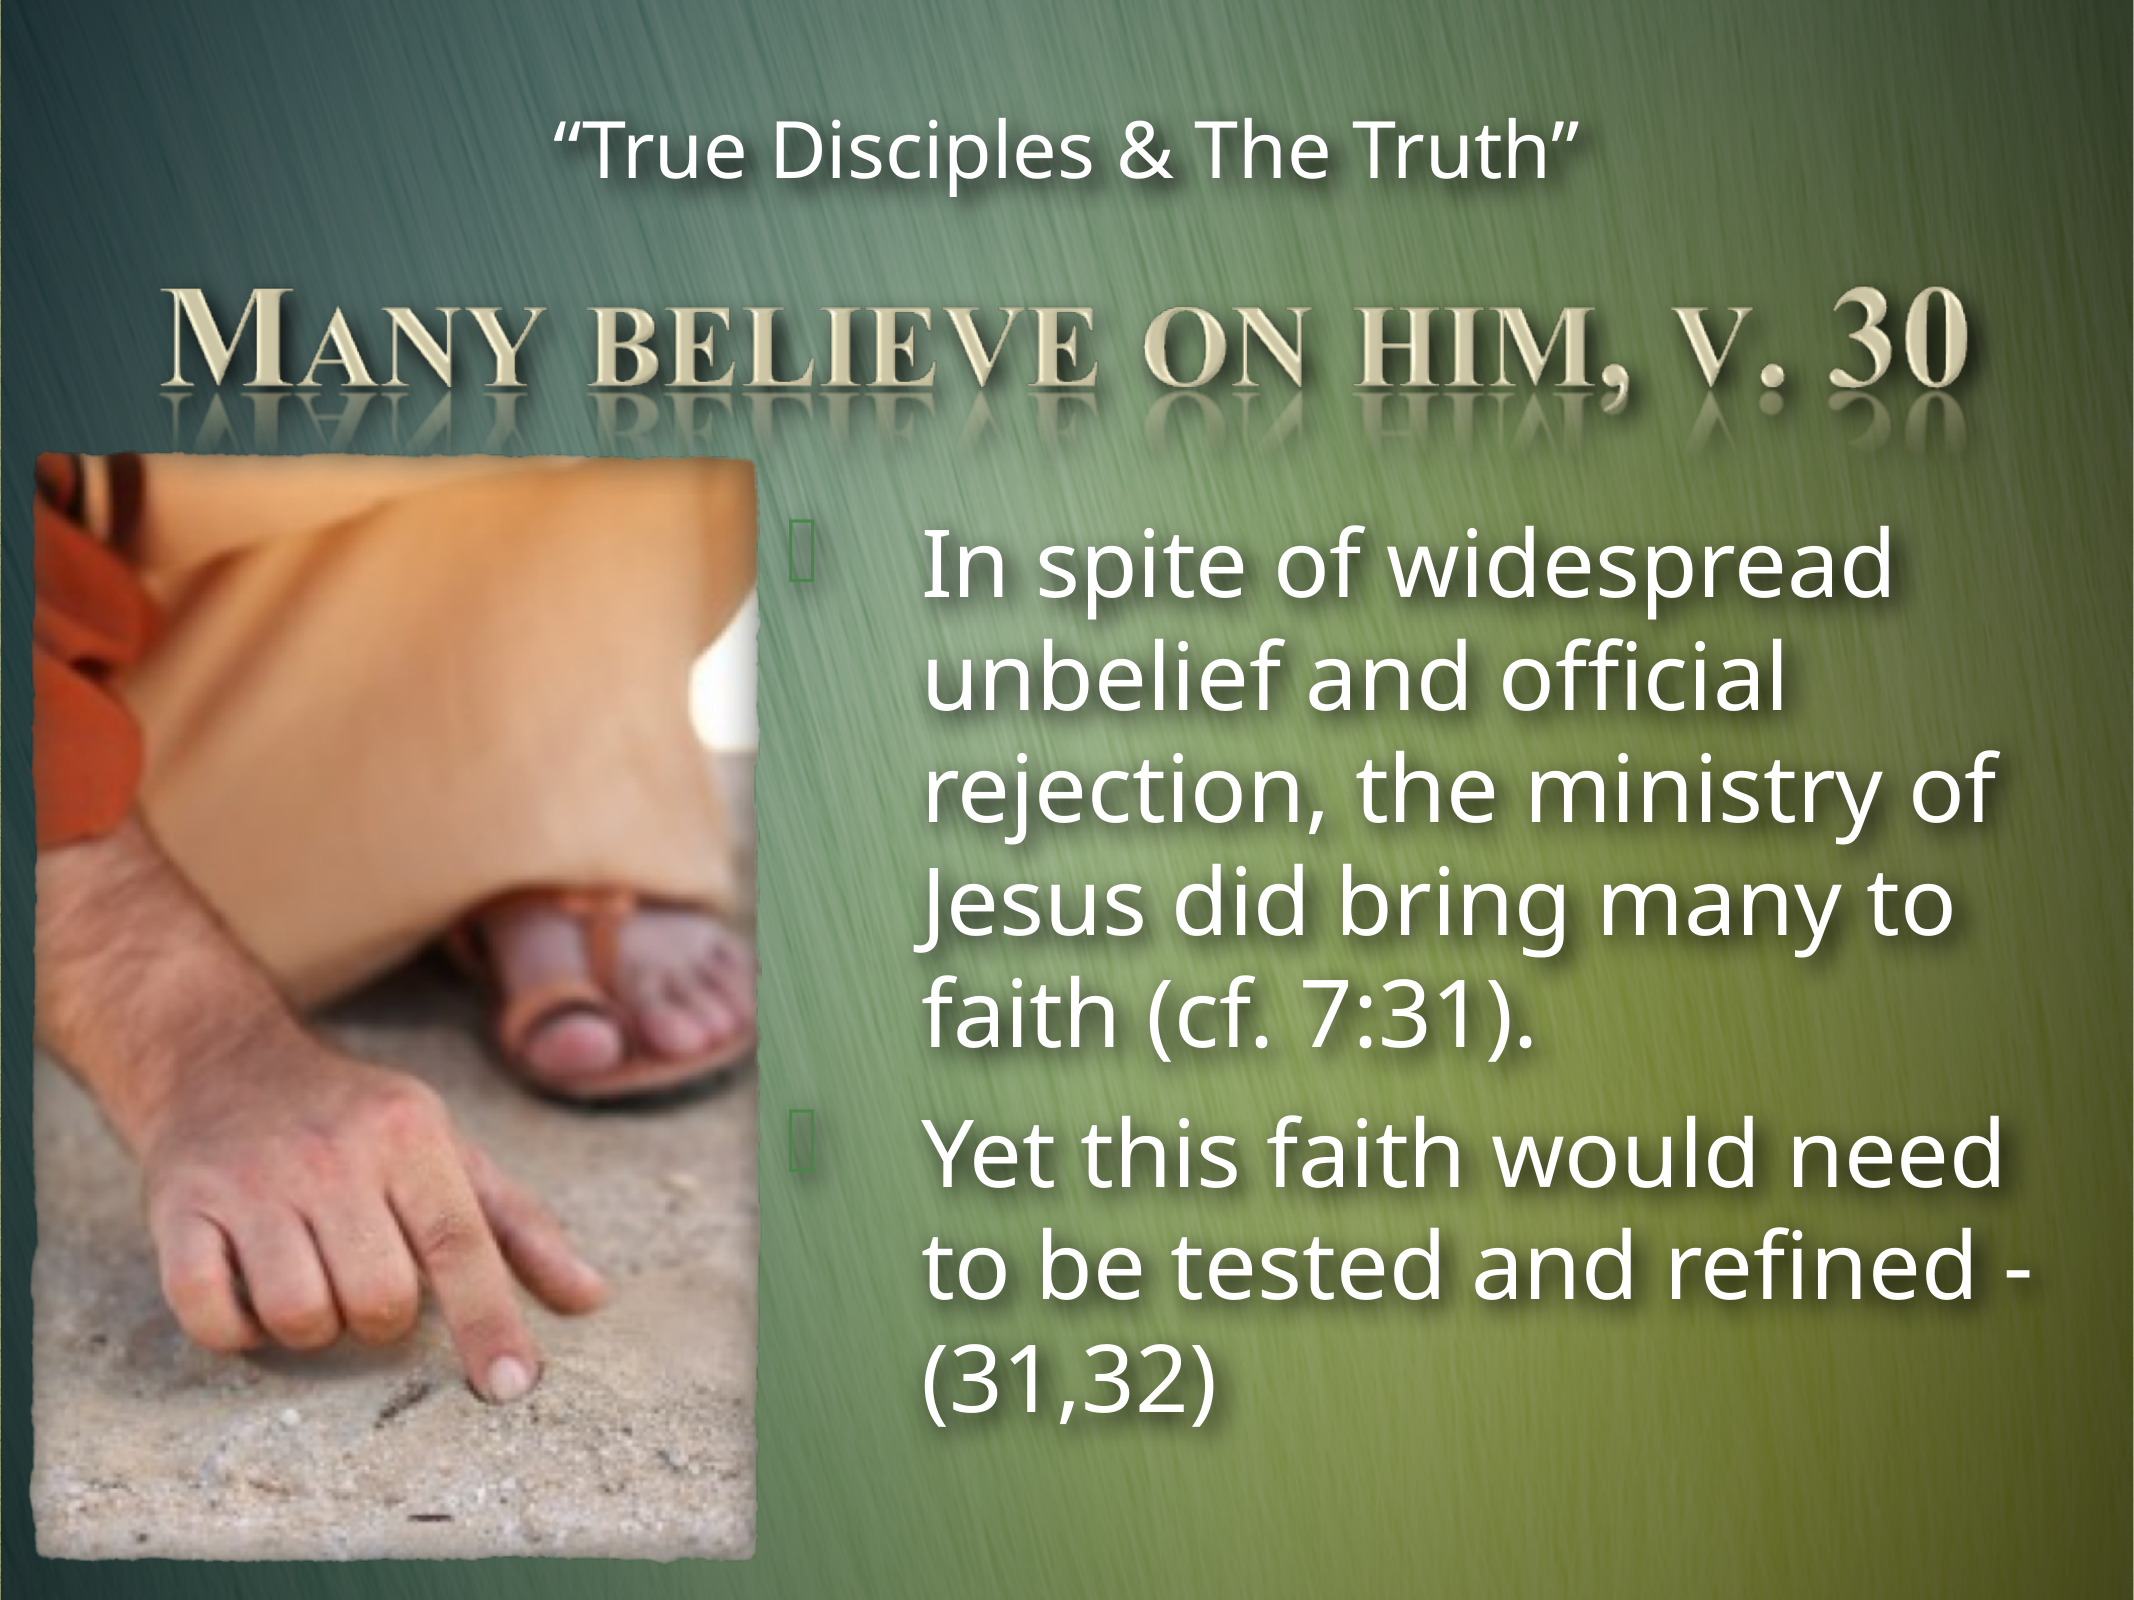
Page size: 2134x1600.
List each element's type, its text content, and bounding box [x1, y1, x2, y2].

picture [0, 0, 2134, 1600]
text_box In spite of widespread unbelief and official rejection, the ministry of Jesus did bring many to faith (cf. 7:31). Yet this faith would need to be tested and refined - (31,32) [786, 578, 2083, 1432]
text_box “True Disciples & The Truth” [6, 99, 2128, 195]
